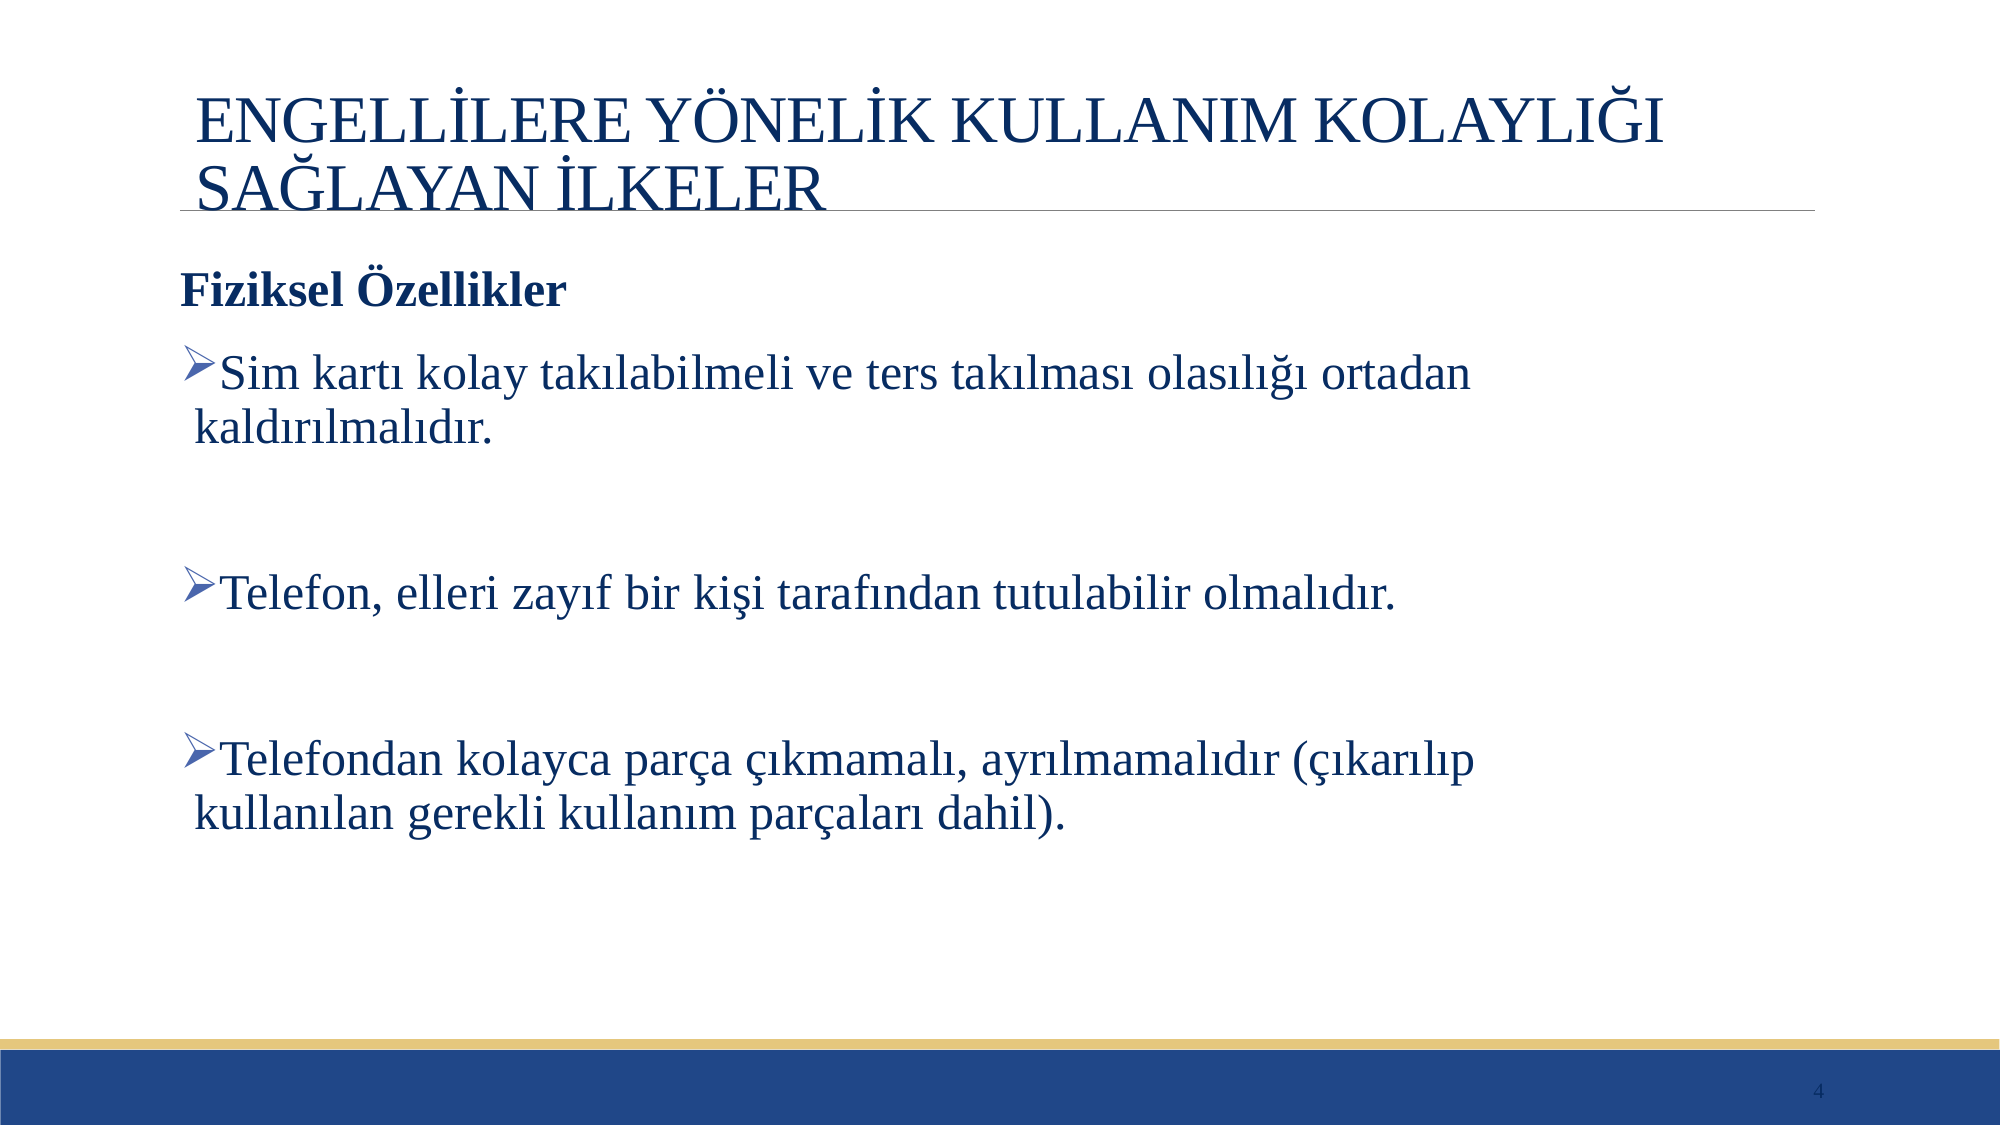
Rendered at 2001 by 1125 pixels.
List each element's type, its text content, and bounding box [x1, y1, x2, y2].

slide_number 4 [1624, 1059, 1840, 1120]
title ENGELLİLERE YÖNELİK KULLANIM KOLAYLIĞI SAĞLAYAN İLKELER [179, 47, 1830, 232]
list Fiziksel Özellikler Sim kartı kolay takılabilmeli ve ters takılması olasılığı ortadan kaldırılmalıdır. Telefon, elleri zayıf bir kişi tarafından tutulabilir olmalıdır. Telefondan kolayca parça çıkmamalı, ayrılmamalıdır (çıkarılıp kullanılan gerekli kullanım parçaları dahil). [179, 255, 1532, 1022]
